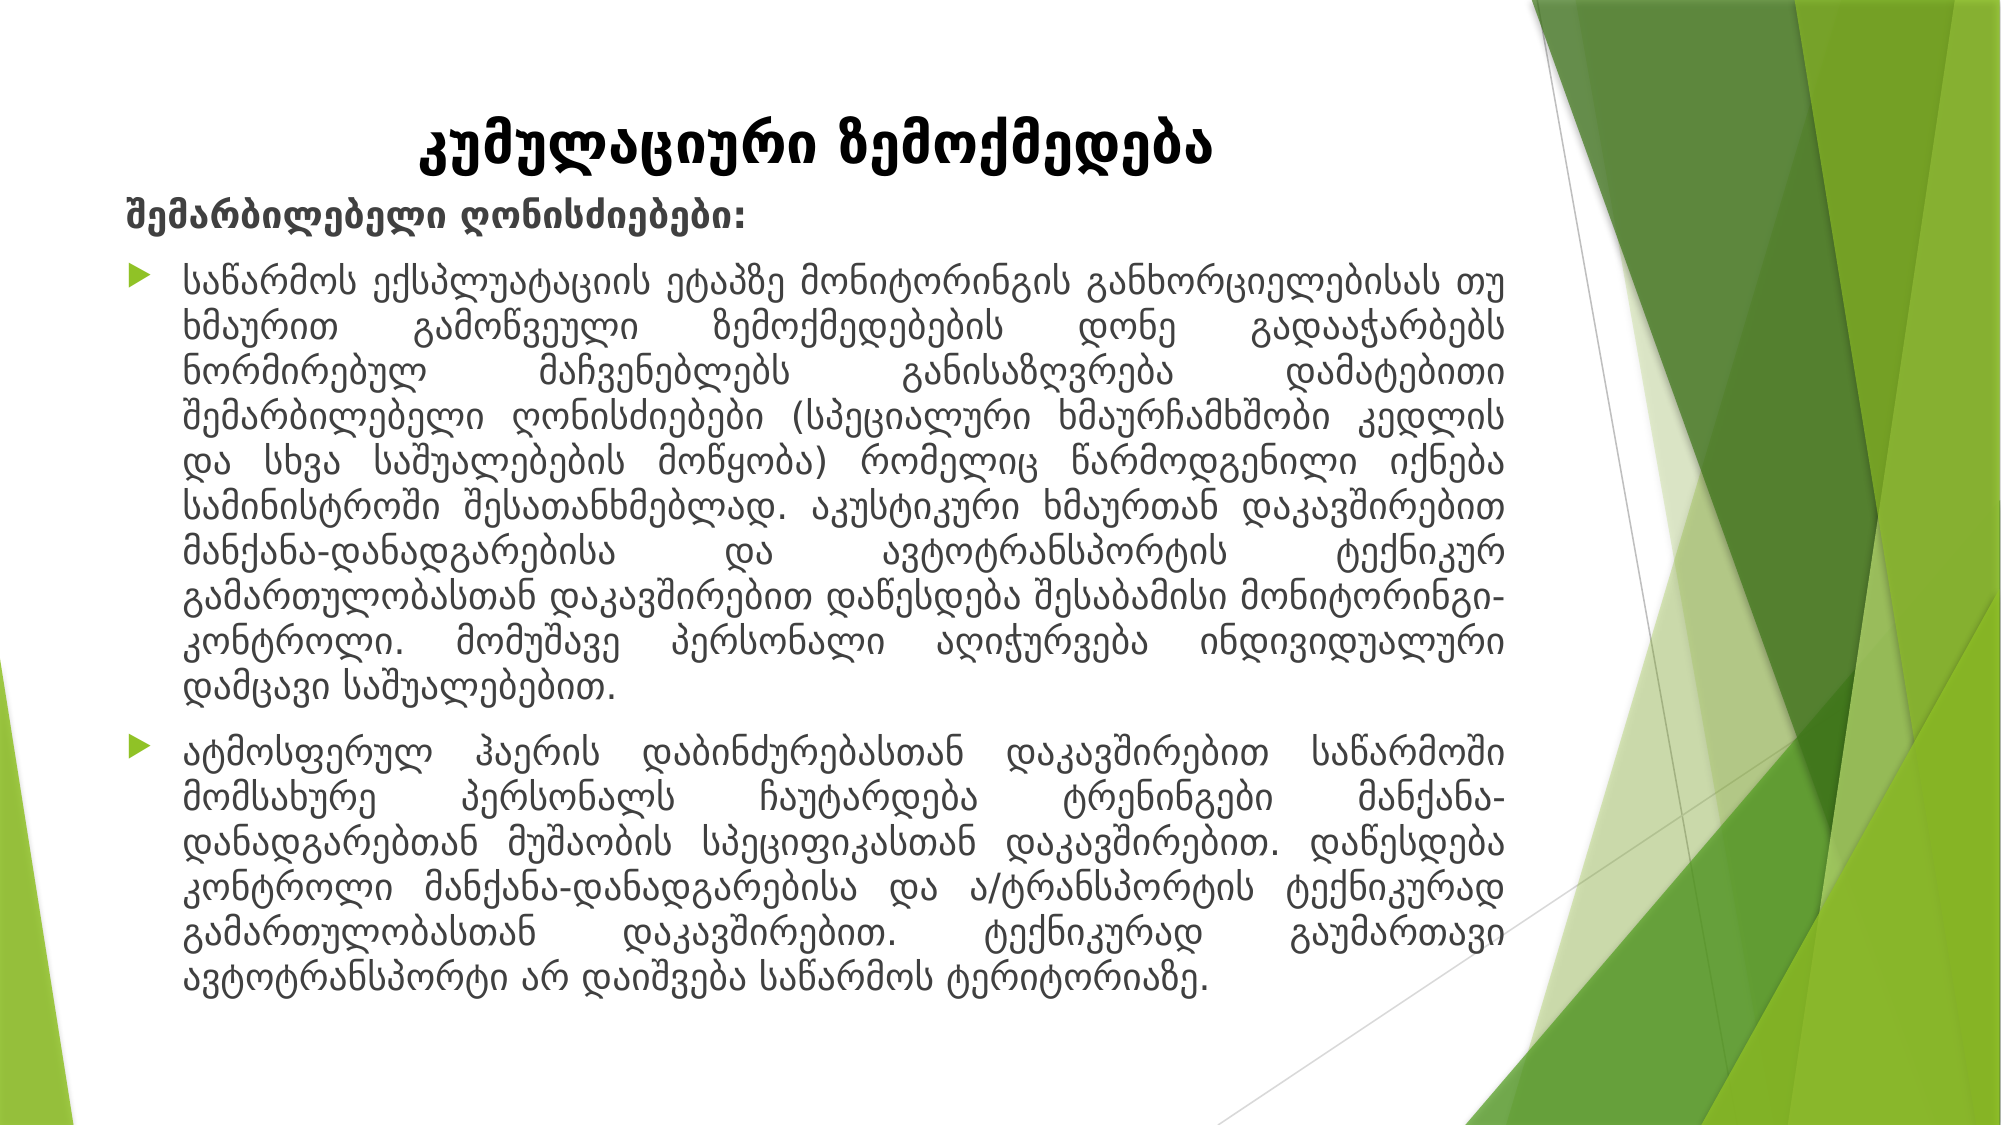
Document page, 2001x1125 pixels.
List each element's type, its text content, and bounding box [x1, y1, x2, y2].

title კუმულაციური ზემოქმედება [111, 99, 1522, 183]
list შემარბილებელი ღონისძიებები: საწარმოს ექსპლუატაციის ეტაპზე მონიტორინგის განხორციელებისას თუ ხმაურით გამოწვეული ზემოქმედებების დონე გადააჭარბებს ნორმირებულ მაჩვენებლებს განისაზღვრება დამატებითი შემარბილებელი ღონისძიებები (სპეციალური ხმაურჩამხშობი კედლის და სხვა საშუალებების მოწყობა) რომელიც წარმოდგენილი იქნება სამინისტროში შესათანხმებლად. აკუსტიკური ხმაურთან დაკავშირებით მანქანა-დანადგარებისა და ავტოტრანსპორტის ტექნიკურ გამართულობასთან დაკავშირებით დაწესდება შესაბამისი მონიტორინგი-კონტროლი. მომუშავე პერსონალი აღიჭურვება ინდივიდუალური დამცავი საშუალებებით. ატმოსფერულ ჰაერის დაბინძურებასთან დაკავშირებით საწარმოში მომსახურე პერსონალს ჩაუტარდება ტრენინგები მანქანა-დანადგარებთან მუშაობის სპეციფიკასთან დაკავშირებით. დაწესდება კონტროლი მანქანა-დანადგარებისა და ა/ტრანსპორტის ტექნიკურად გამართულობასთან დაკავშირებით. ტექნიკურად გაუმართავი ავტოტრანსპორტი არ დაიშვება საწარმოს ტერიტორიაზე. [111, 183, 1522, 991]
